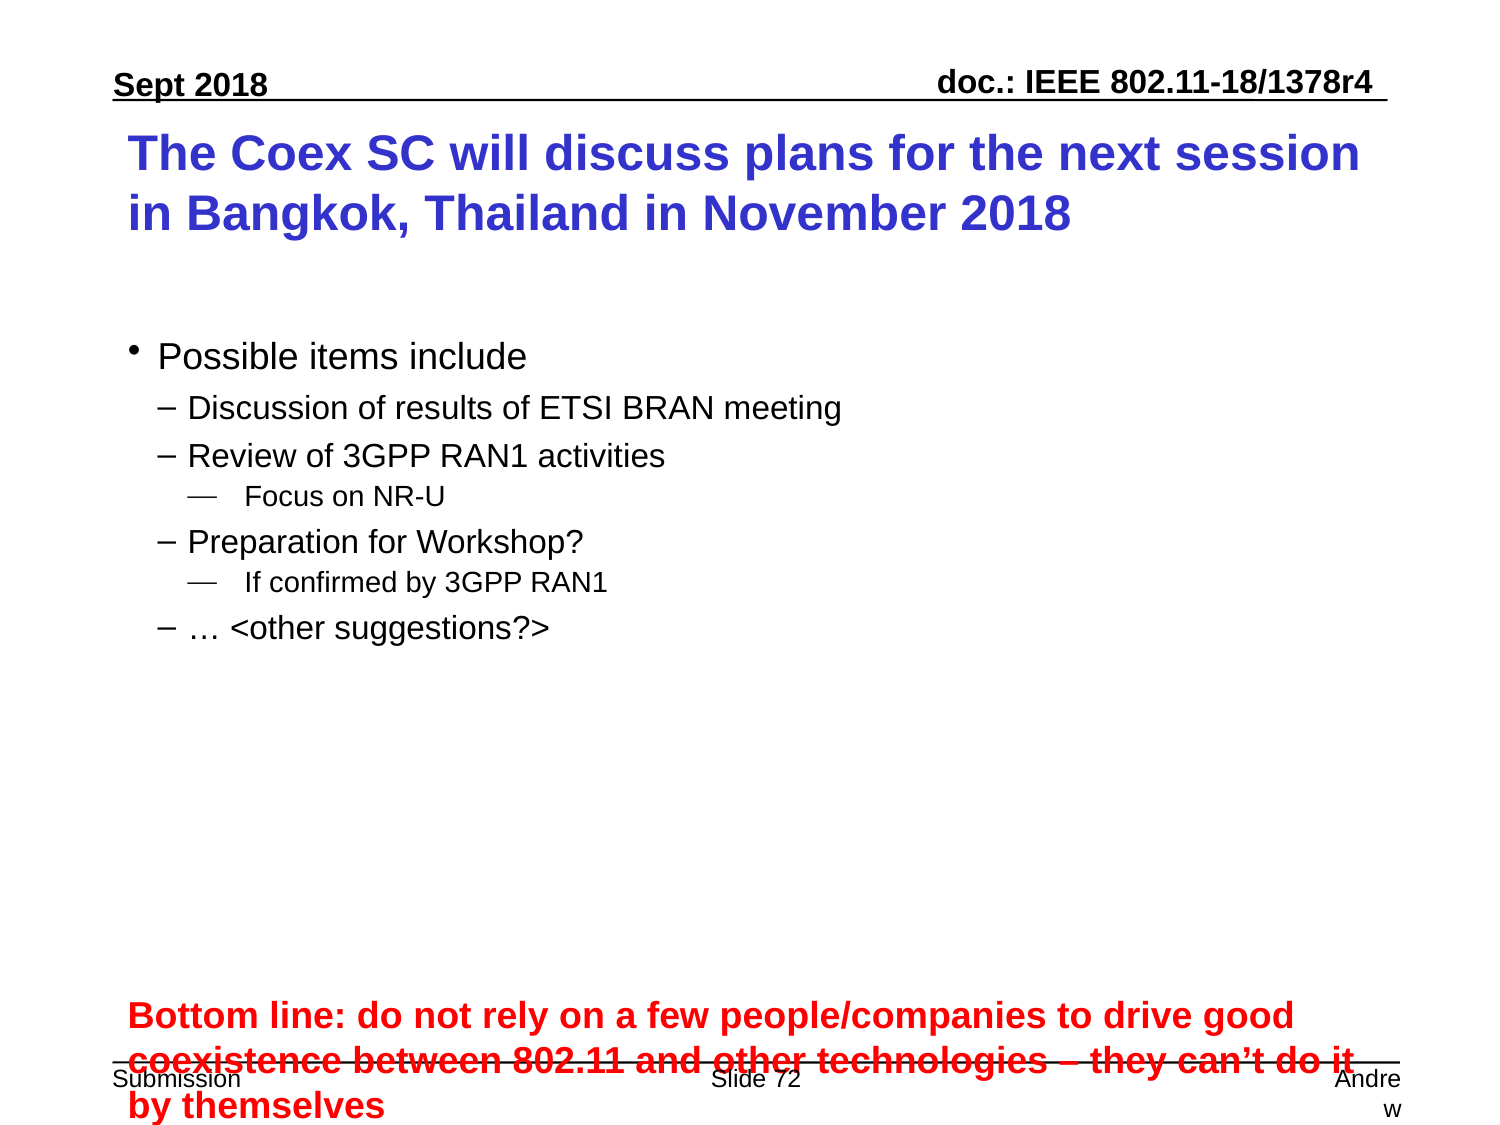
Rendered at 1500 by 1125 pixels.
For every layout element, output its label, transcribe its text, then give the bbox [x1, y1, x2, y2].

footer Andrew Myles, Cisco [1320, 1061, 1402, 1093]
list Possible items include Discussion of results of ETSI BRAN meeting Review of 3GPP RAN1 activities Focus on NR-U Preparation for Workshop? If confirmed by 3GPP RAN1 … <other suggestions?> Bottom line: do not rely on a few people/companies to drive good coexistence between 802.11 and other technologies – they can’t do it by themselves [112, 324, 1388, 1000]
slide_number Slide 72 [709, 1061, 803, 1093]
title The Coex SC will discuss plans for the next session in Bangkok, Thailand in November 2018 [112, 112, 1388, 288]
